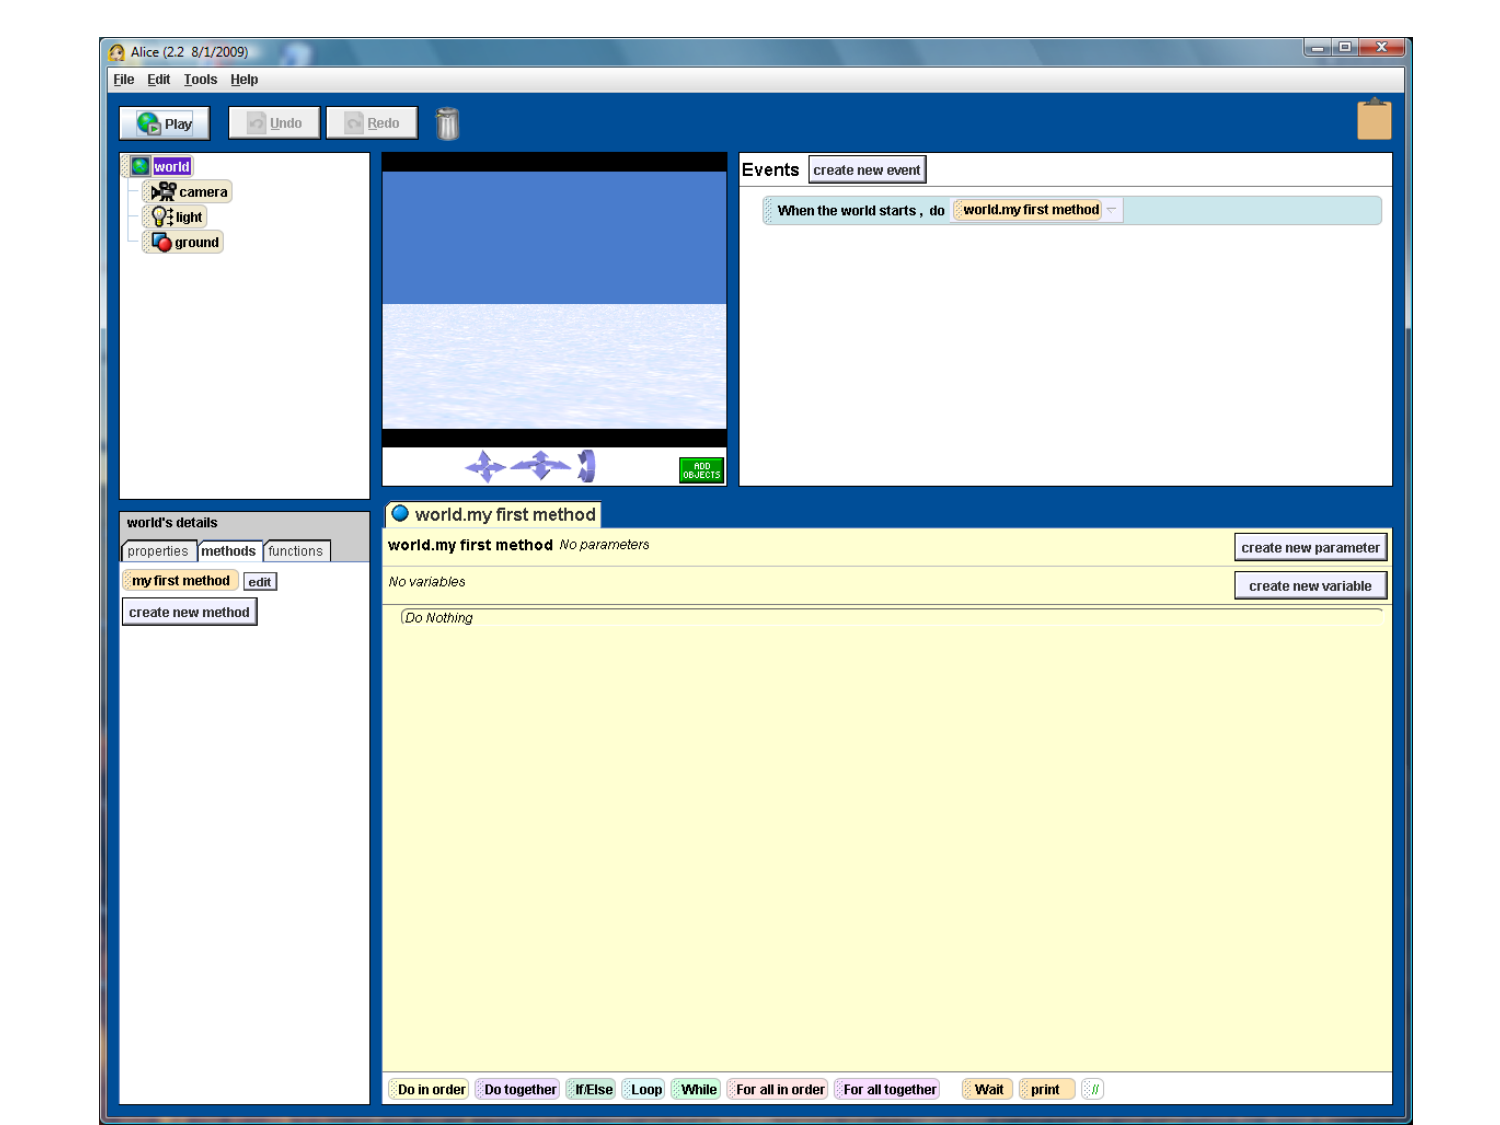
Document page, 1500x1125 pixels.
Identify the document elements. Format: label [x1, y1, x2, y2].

picture [99, 37, 1413, 1125]
